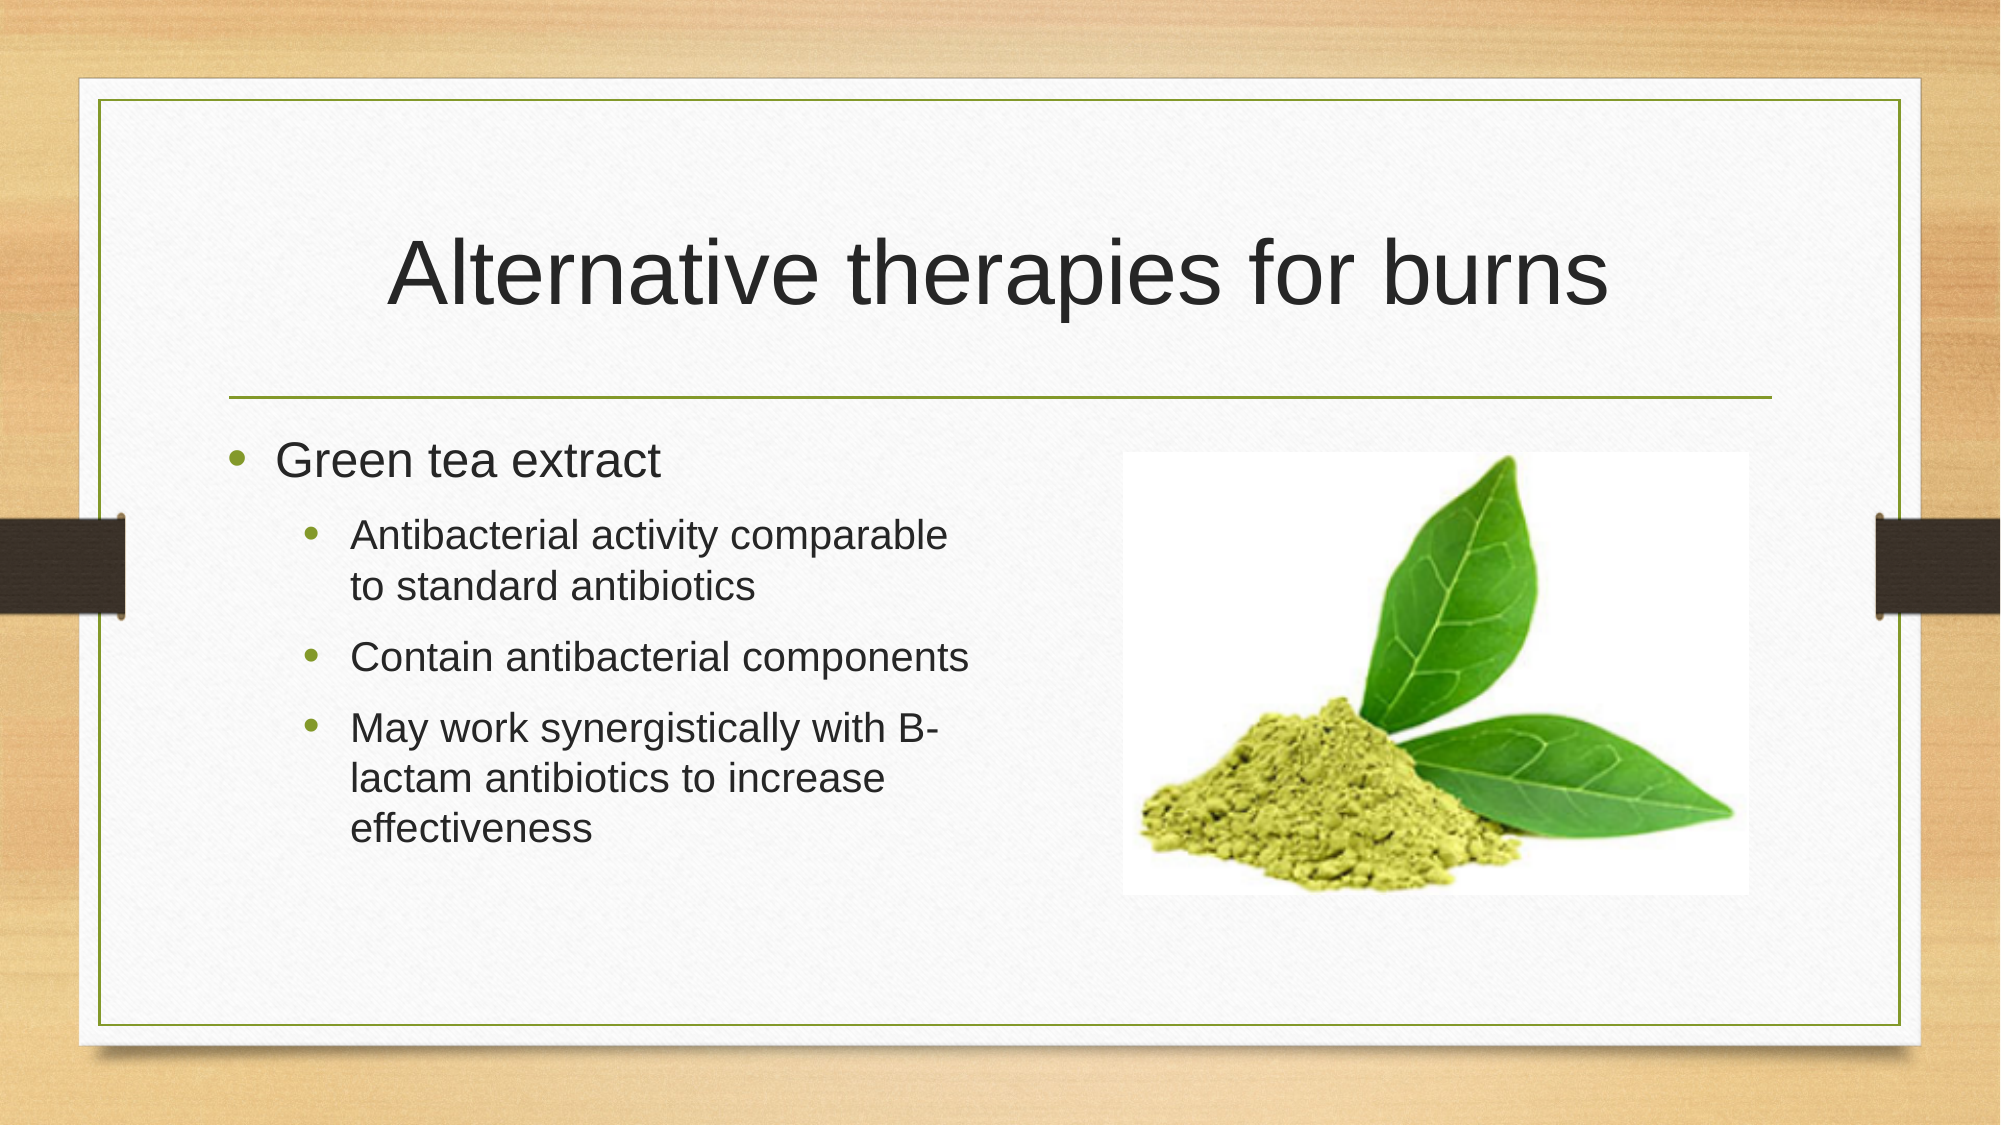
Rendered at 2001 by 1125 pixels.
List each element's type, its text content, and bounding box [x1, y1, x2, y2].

list Green tea extract Antibacterial activity comparable to standard antibiotics Contain antibacterial components May work synergistically with B-lactam antibiotics to increase effectiveness [213, 420, 987, 963]
title Alternative therapies for burns [212, 161, 1788, 375]
picture [0, 0, 2001, 1125]
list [1122, 452, 1749, 895]
